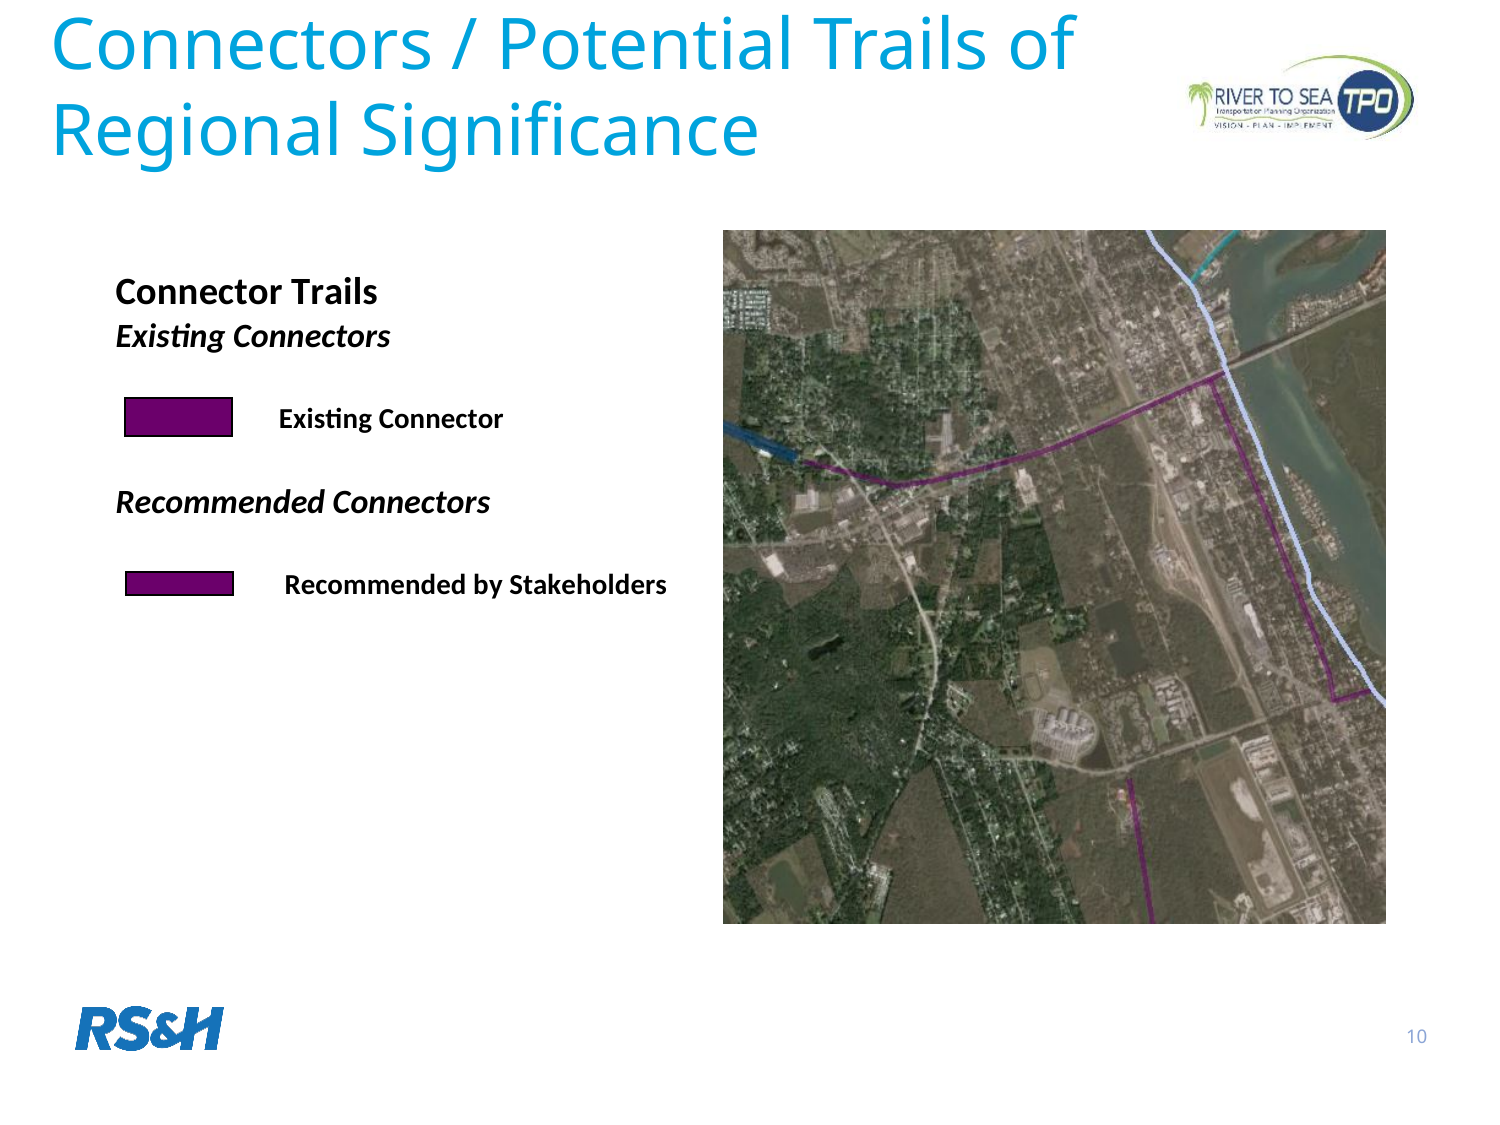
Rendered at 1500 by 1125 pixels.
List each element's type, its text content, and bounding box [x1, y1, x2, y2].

picture [723, 230, 1386, 924]
picture [75, 1006, 224, 1051]
slide_number 10 [1343, 976, 1428, 1051]
title Connectors / Potential Trails of Regional Significance [35, 0, 1386, 178]
picture [58, 260, 670, 647]
picture [1386, 44, 1425, 151]
